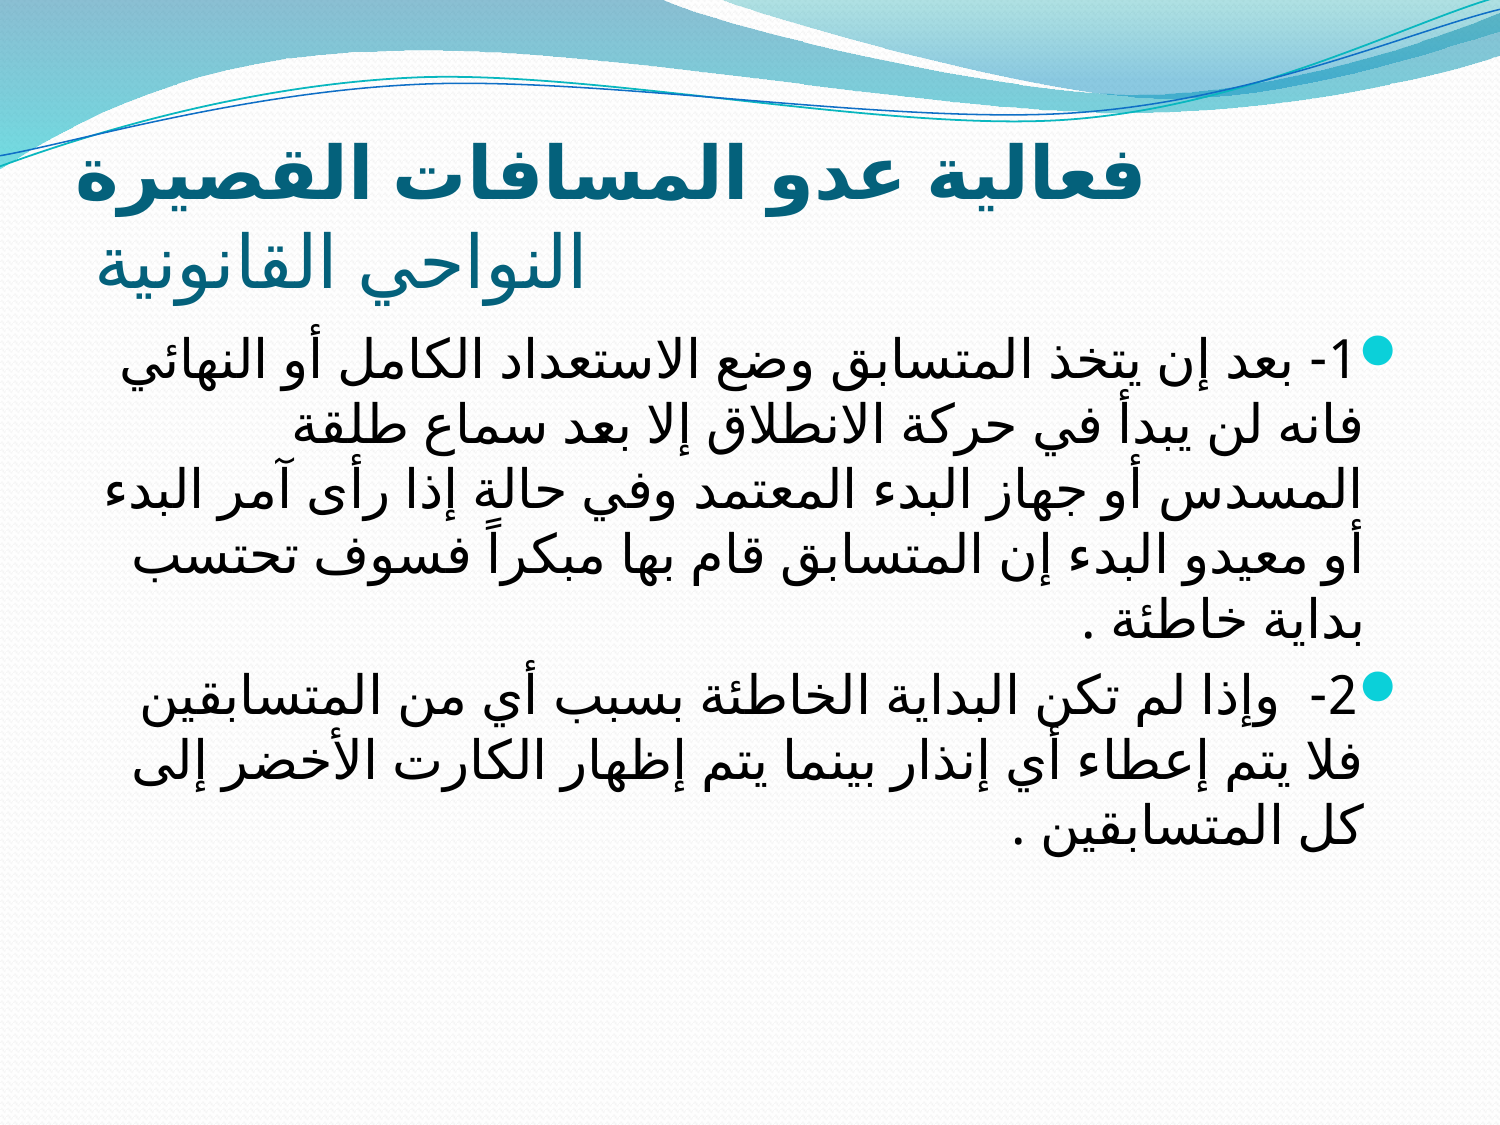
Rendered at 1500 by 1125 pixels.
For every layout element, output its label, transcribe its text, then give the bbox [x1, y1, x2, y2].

title فعالية عدو المسافات القصيرة النواحي القانونية [75, 115, 1425, 303]
list 1- بعد إن يتخذ المتسابق وضع الاستعداد الكامل أو النهائي فانه لن يبدأ في حركة الانطلاق إلا بعد سماع طلقة المسدس أو جهاز البدء المعتمد وفي حالة إذا رأى آمر البدء أو معيدو البدء إن المتسابق قام بها مبكراً فسوف تحتسب بداية خاطئة . 2- وإذا لم تكن البداية الخاطئة بسبب أي من المتسابقين فلا يتم إعطاء أي إنذار بينما يتم إظهار الكارت الأخضر إلى كل المتسابقين . [75, 317, 1425, 1038]
